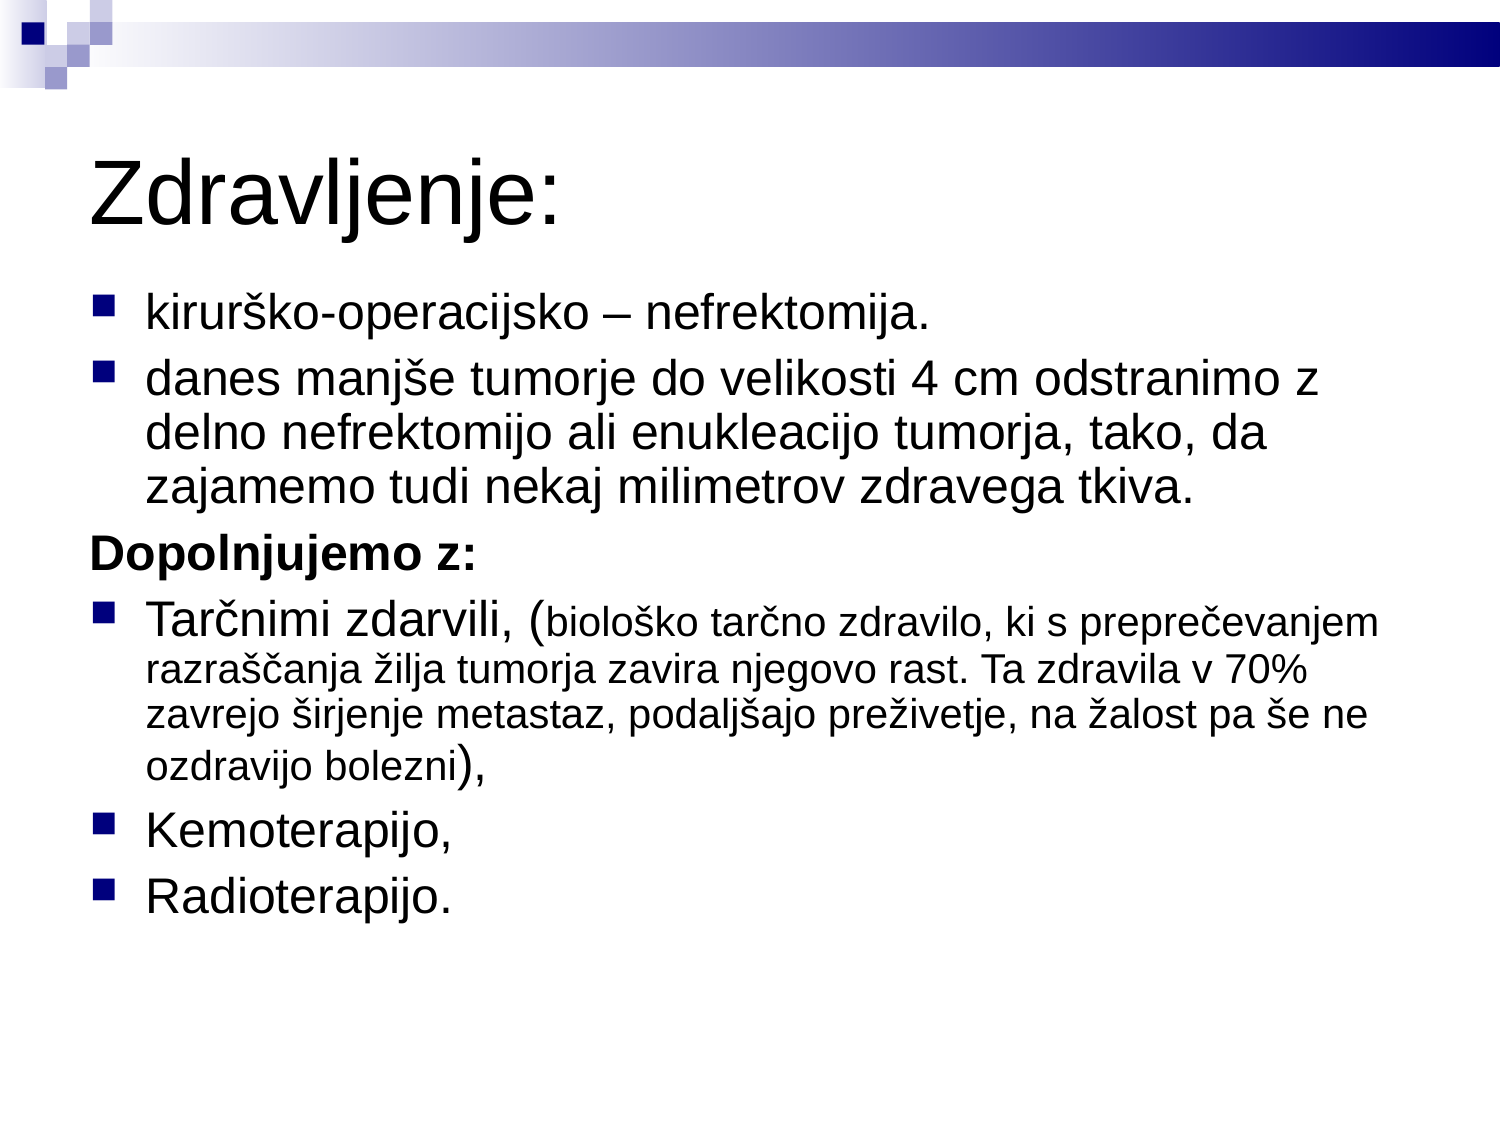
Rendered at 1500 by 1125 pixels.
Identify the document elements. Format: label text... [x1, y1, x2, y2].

text_box kirurško-operacijsko – nefrektomija. danes manjše tumorje do velikosti 4 cm odstranimo z delno nefrektomijo ali enukleacijo tumorja, tako, da zajamemo tudi nekaj milimetrov zdravega tkiva. Dopolnjujemo z: Tarčnimi zdarvili, (biološko tarčno zdravilo, ki s preprečevanjem razraščanja žilja tumorja zavira njegovo rast. Ta zdravila v 70% zavrejo širjenje metastaz, podaljšajo preživetje, na žalost pa še ne ozdravijo bolezni), Kemoterapijo, Radioterapijo. [74, 278, 1425, 963]
text_box Zdravljenje: [74, 74, 1425, 278]
